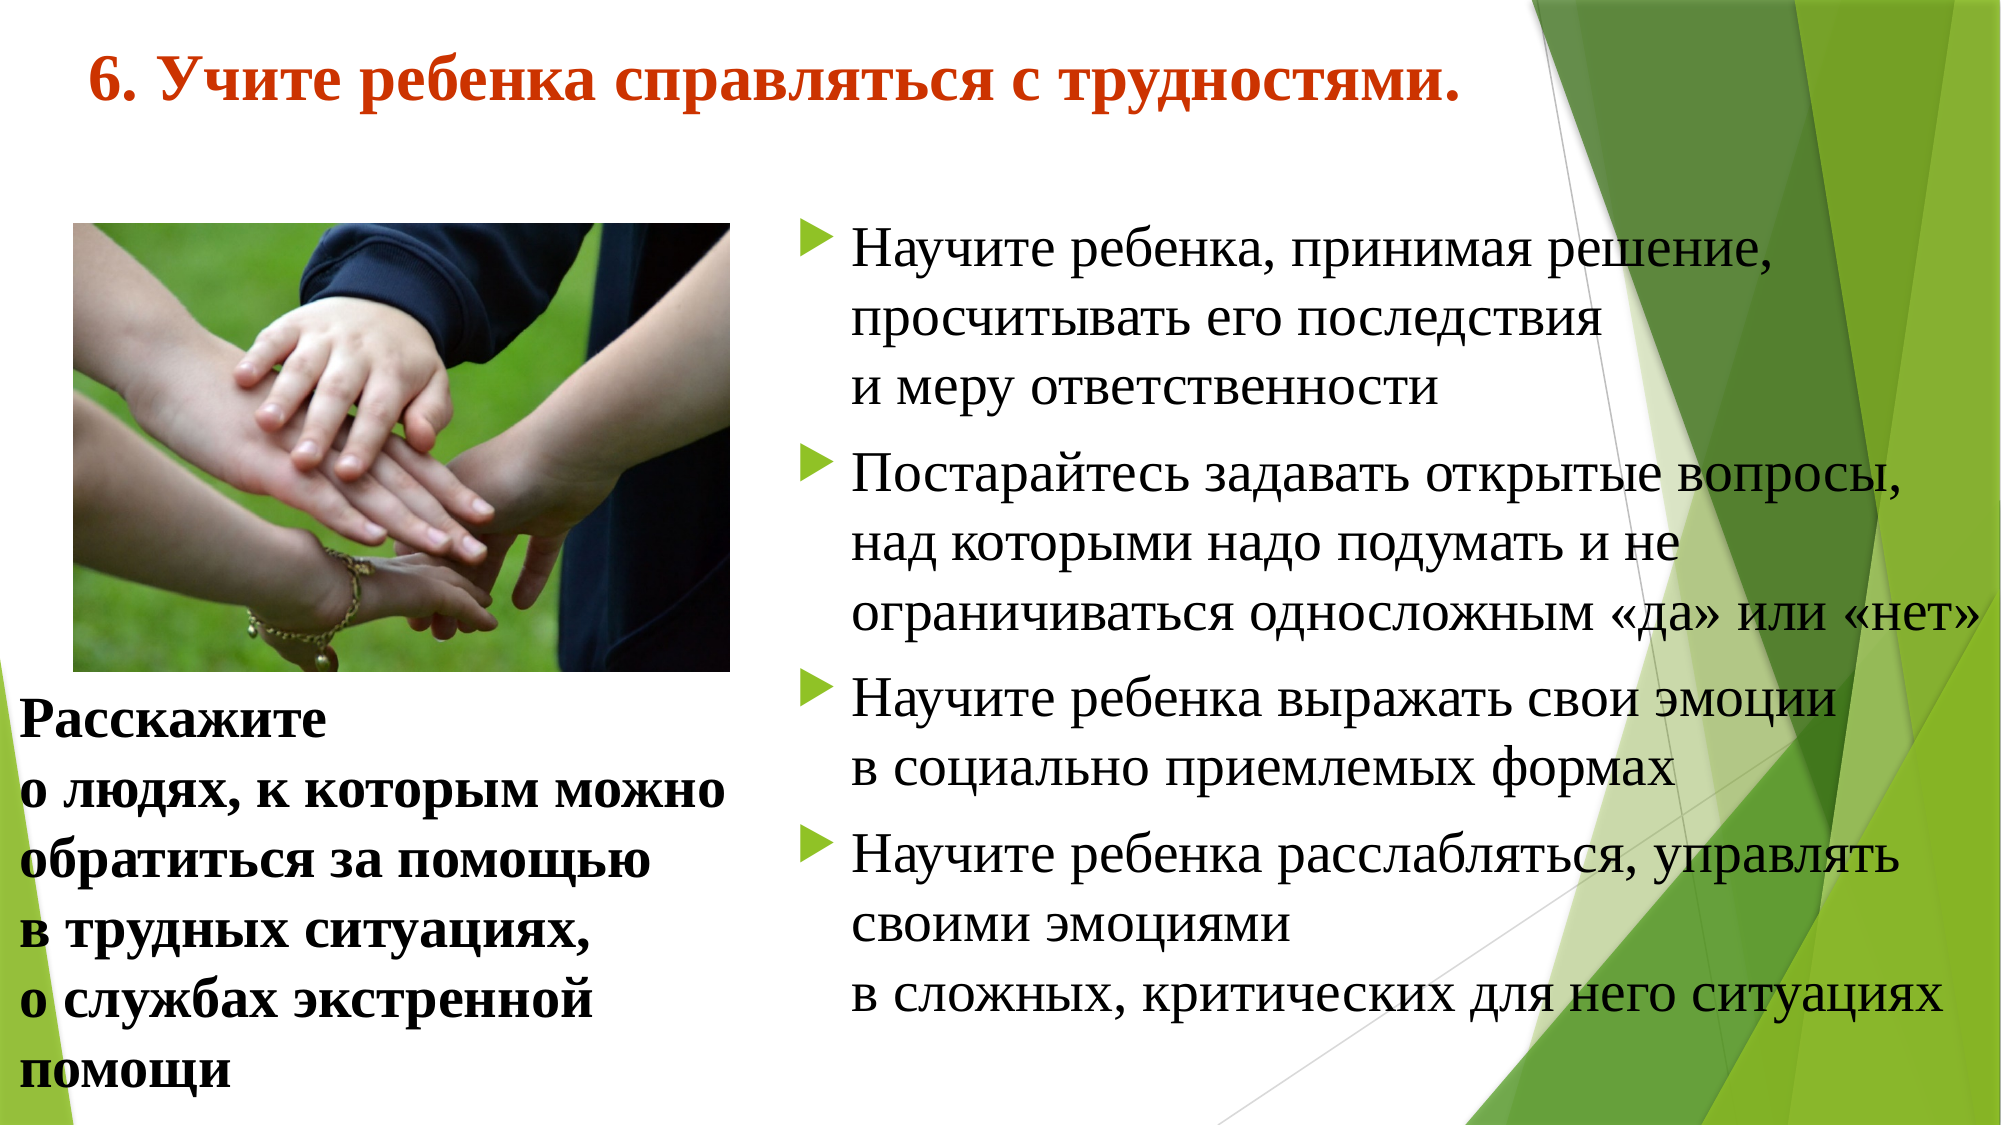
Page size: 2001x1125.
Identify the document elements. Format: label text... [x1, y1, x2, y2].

list Расскажите о людях, к которым можно обратиться за помощью в трудных ситуациях, о службах экстренной помощи [4, 671, 744, 1082]
title 6. Учите ребенка справляться с трудностями. [73, 38, 1903, 202]
picture [72, 222, 731, 673]
list Научите ребенка, принимая решение, просчитывать его последствия и меру ответственности Постарайтесь задавать открытые вопросы, над которыми надо подумать и не ограничиваться односложным «да» или «нет» Научите ребенка выражать свои эмоции в социально приемлемых формах Научите ребенка расслабляться, управлять своими эмоциями в сложных, критических для него ситуациях [780, 201, 2000, 1082]
